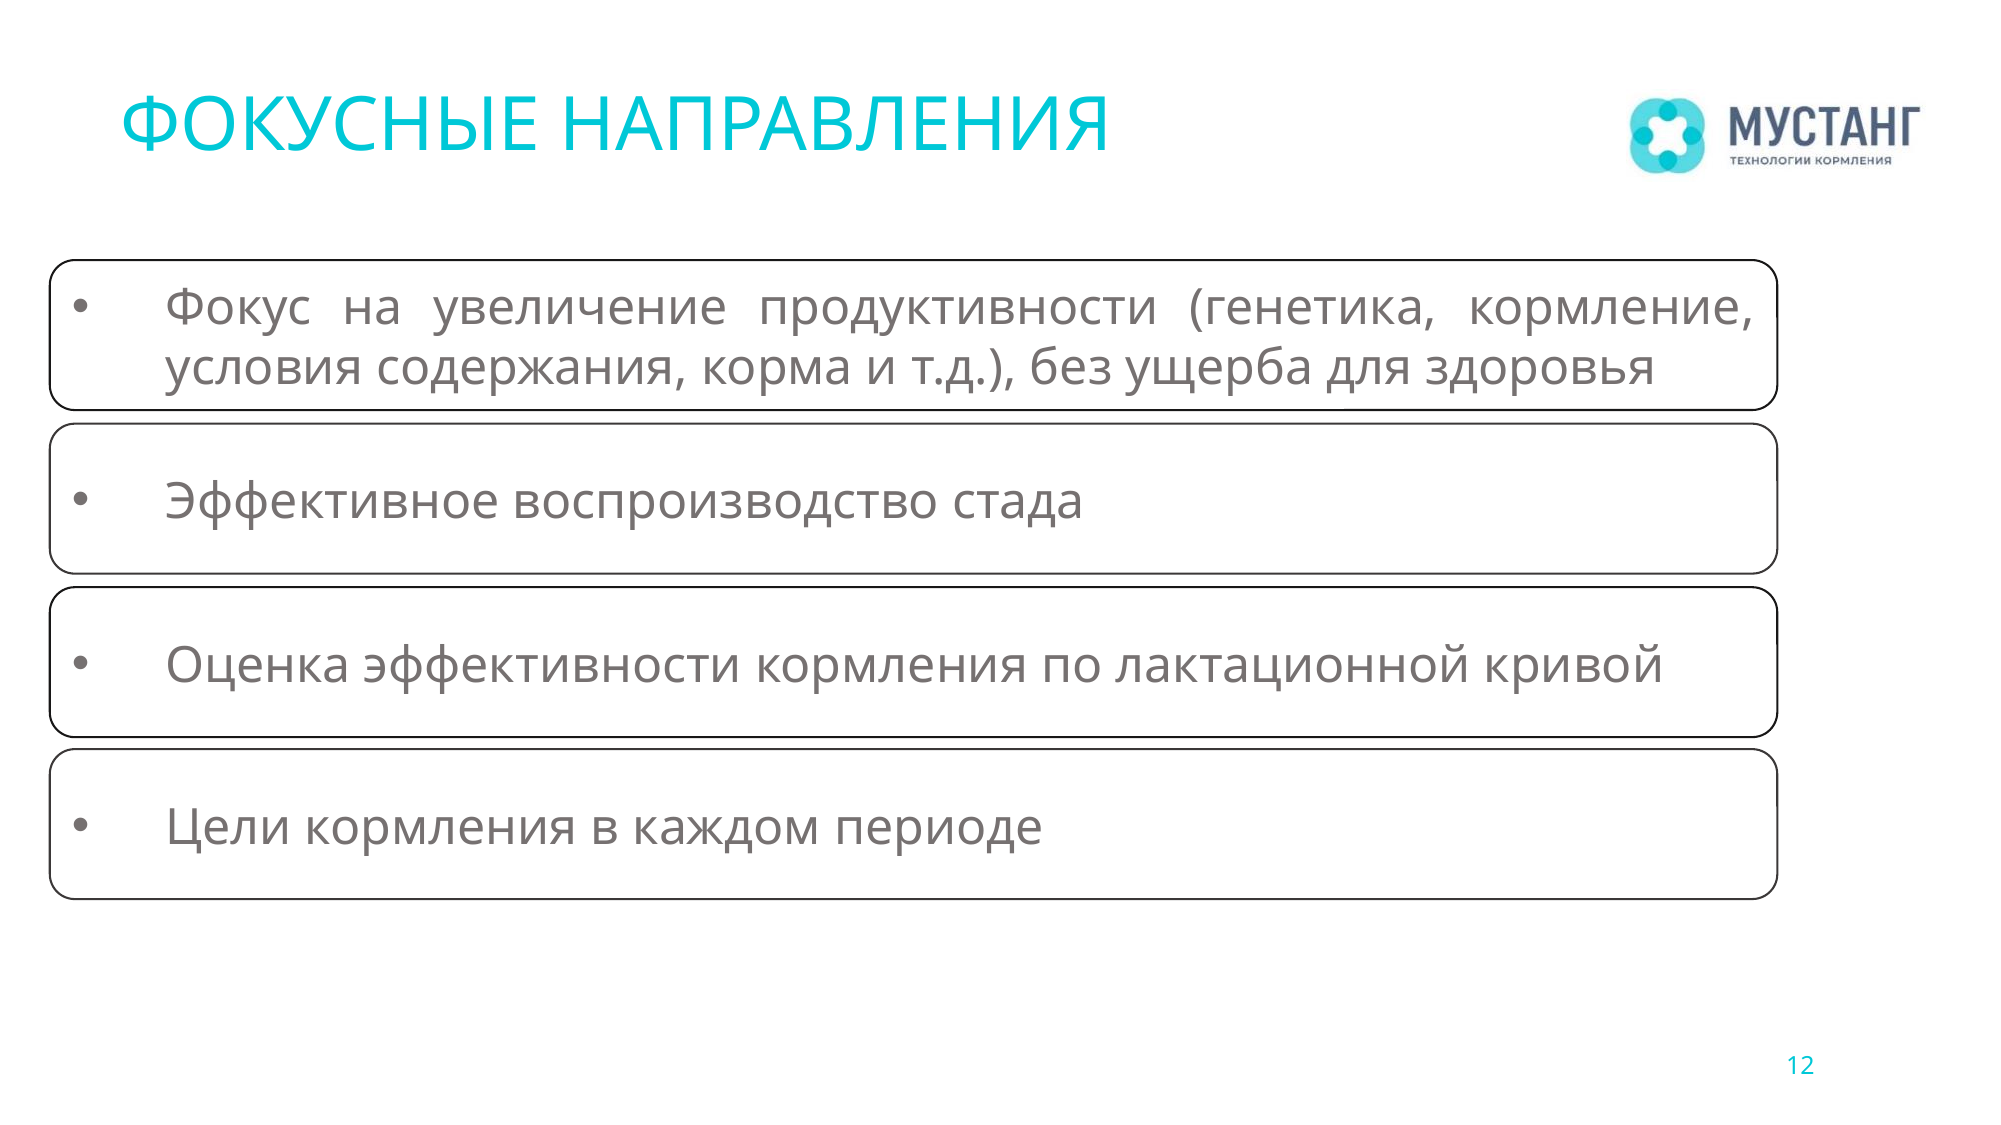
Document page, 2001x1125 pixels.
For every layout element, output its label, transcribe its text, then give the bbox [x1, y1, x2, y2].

text_box 12 [1771, 1042, 1863, 1099]
text_box Оценка эффективности кормления по лактационной кривой [48, 586, 1779, 739]
text_box ФОКУСНЫЕ НАПРАВЛЕНИЯ [105, 78, 1769, 211]
picture [1625, 89, 1929, 182]
text_box Фокус на увеличение продуктивности (генетика, кормление, условия содержания, корма и т.д.), без ущерба для здоровья [48, 259, 1779, 412]
text_box Цели кормления в каждом периоде [48, 748, 1779, 901]
text_box Эффективное воспроизводство стада [48, 422, 1779, 575]
